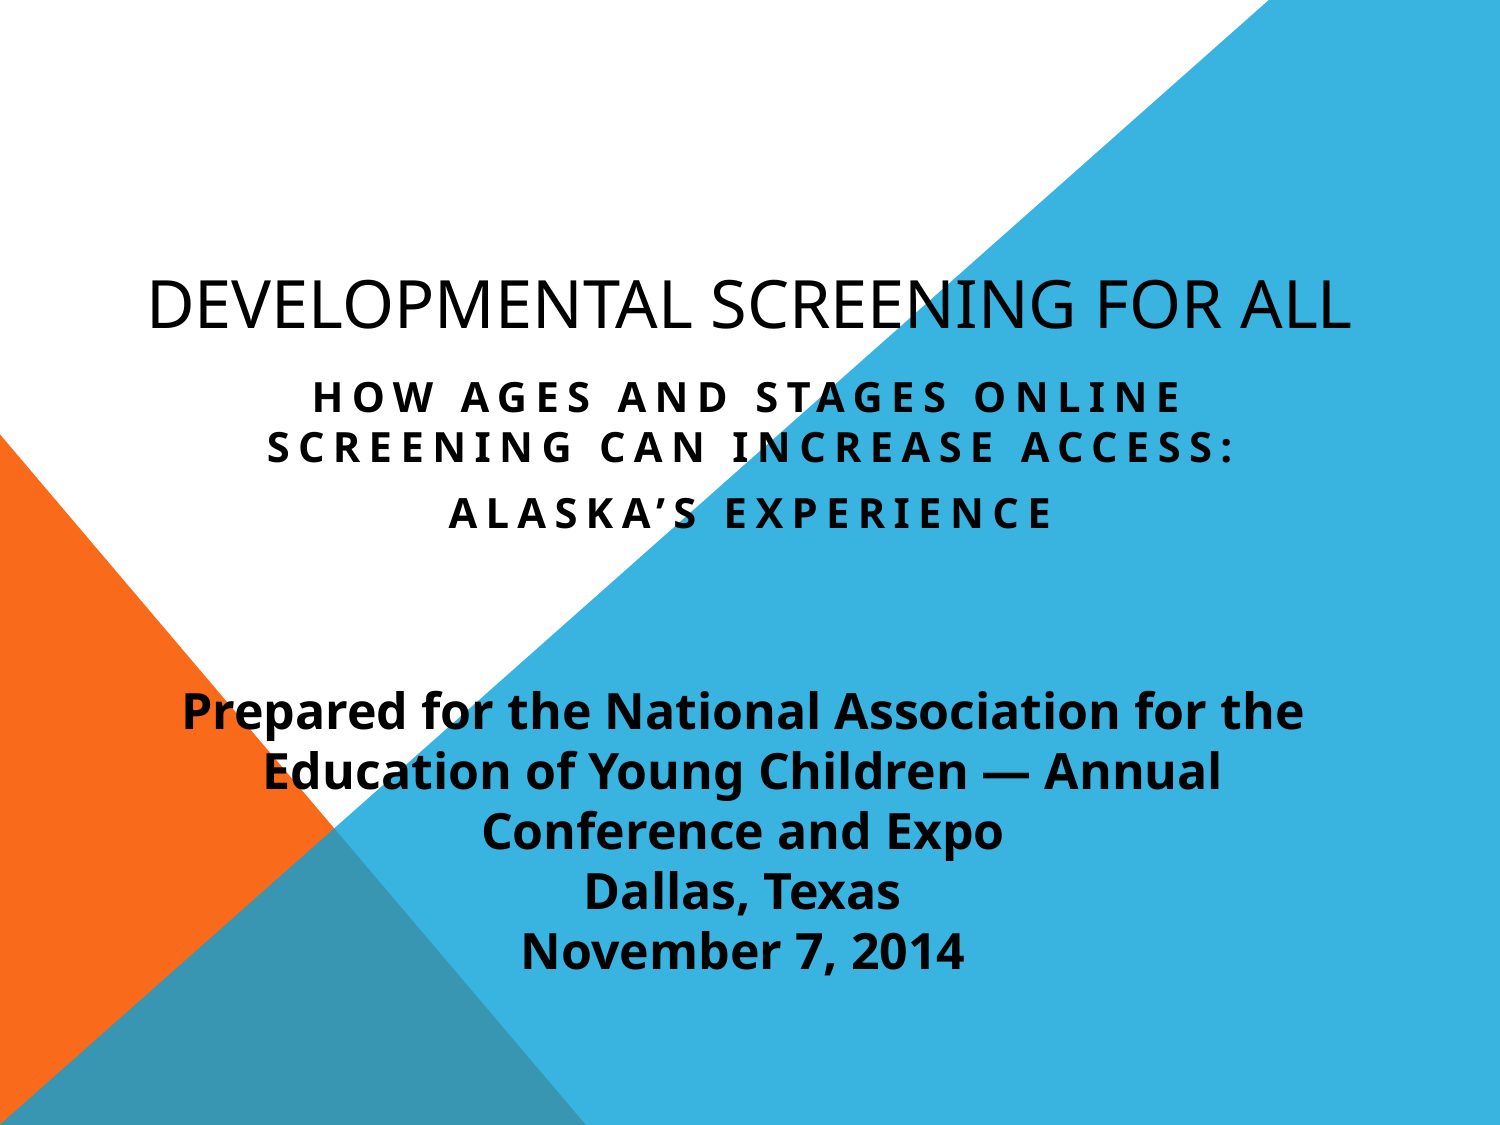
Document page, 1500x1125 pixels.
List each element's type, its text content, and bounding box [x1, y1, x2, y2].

title Developmental Screening for All [112, 168, 1388, 344]
subtitle How Ages and Stages Online Screening Can Increase Access: Alaska’s Experience [225, 368, 1275, 612]
text_box Prepared for the National Association for the Education of Young Children — Annual Conference and Expo Dallas, Texas November 7, 2014 [136, 672, 1350, 988]
